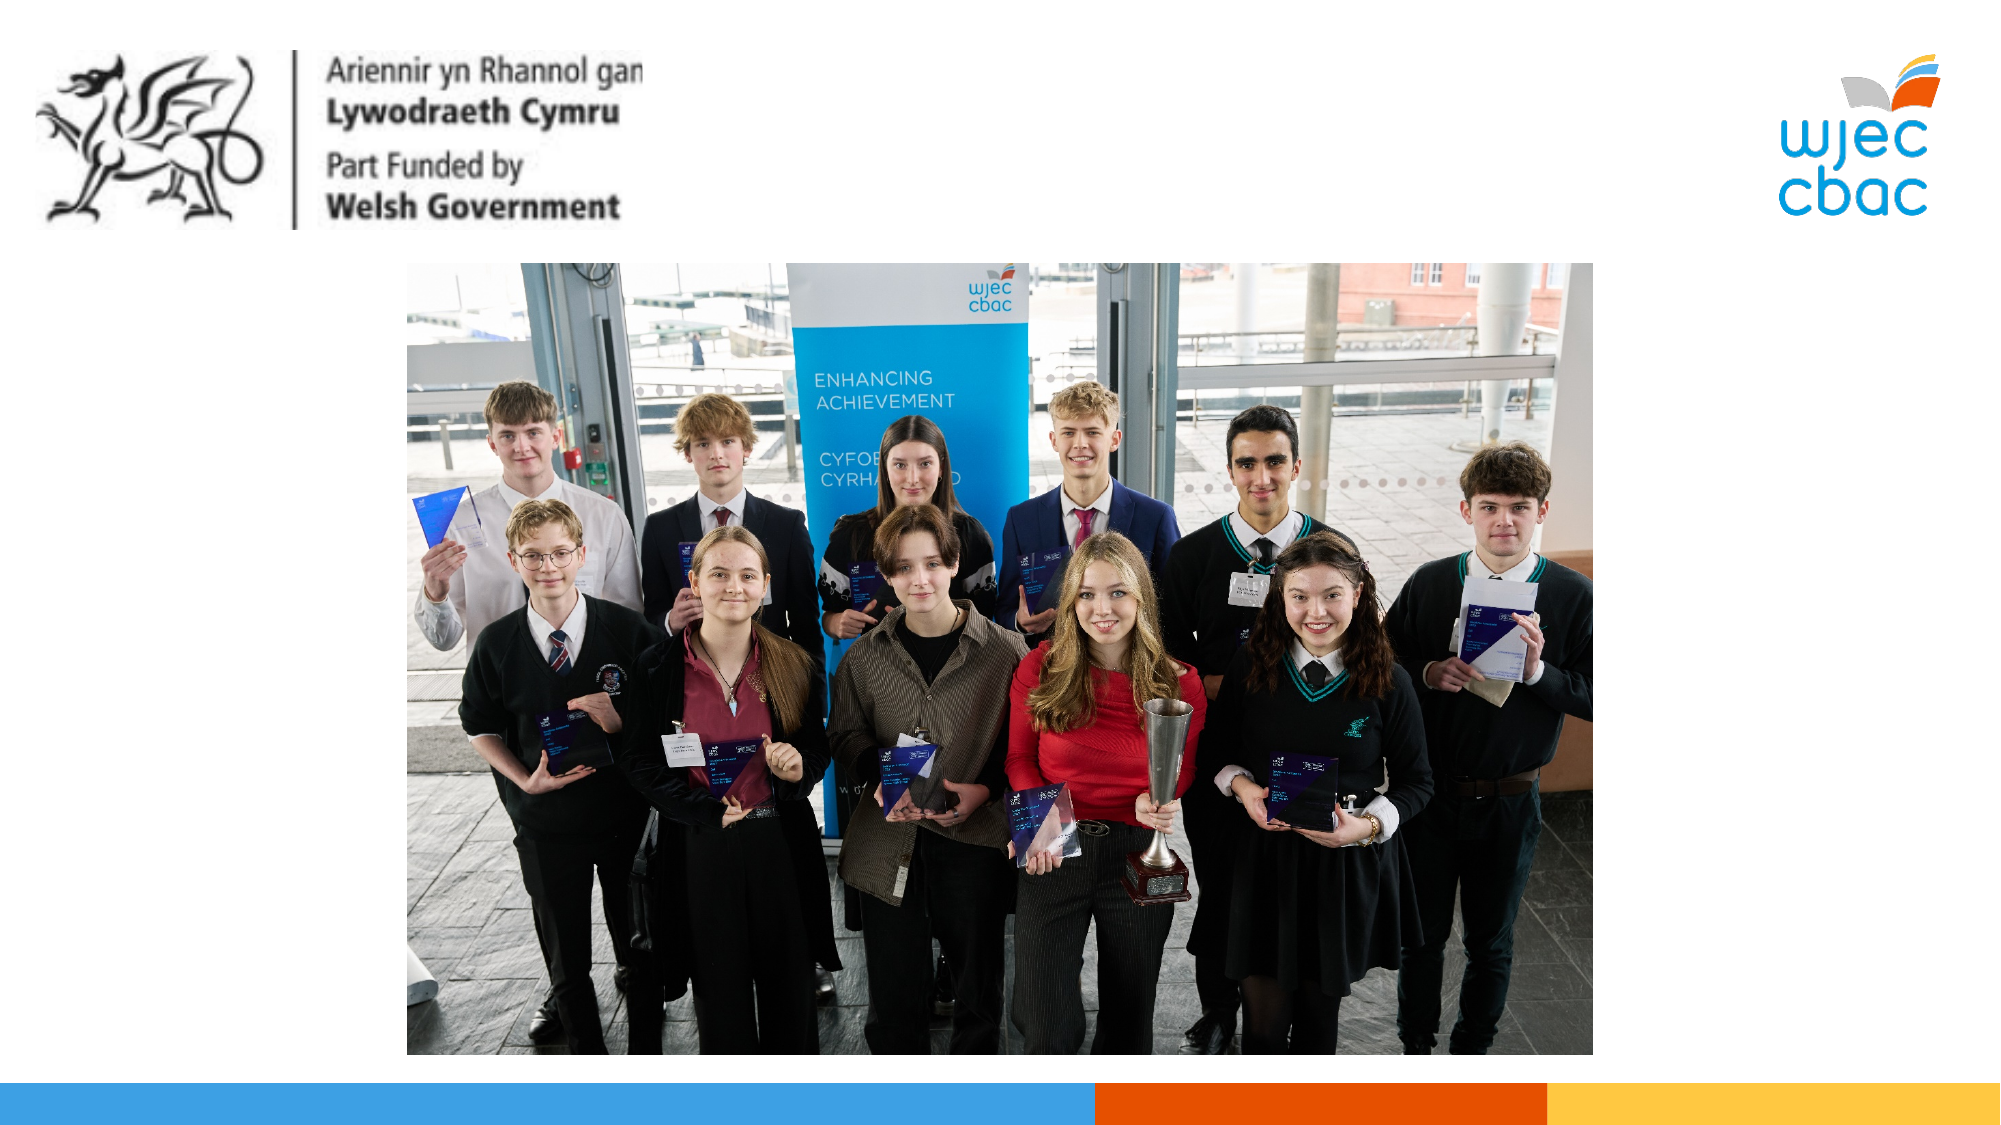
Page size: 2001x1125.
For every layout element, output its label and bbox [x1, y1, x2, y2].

text_box [1547, 1082, 2000, 1125]
text_box [1094, 1082, 1547, 1125]
picture [407, 263, 1593, 1055]
text_box [0, 1082, 1094, 1125]
picture [1770, 50, 1947, 227]
